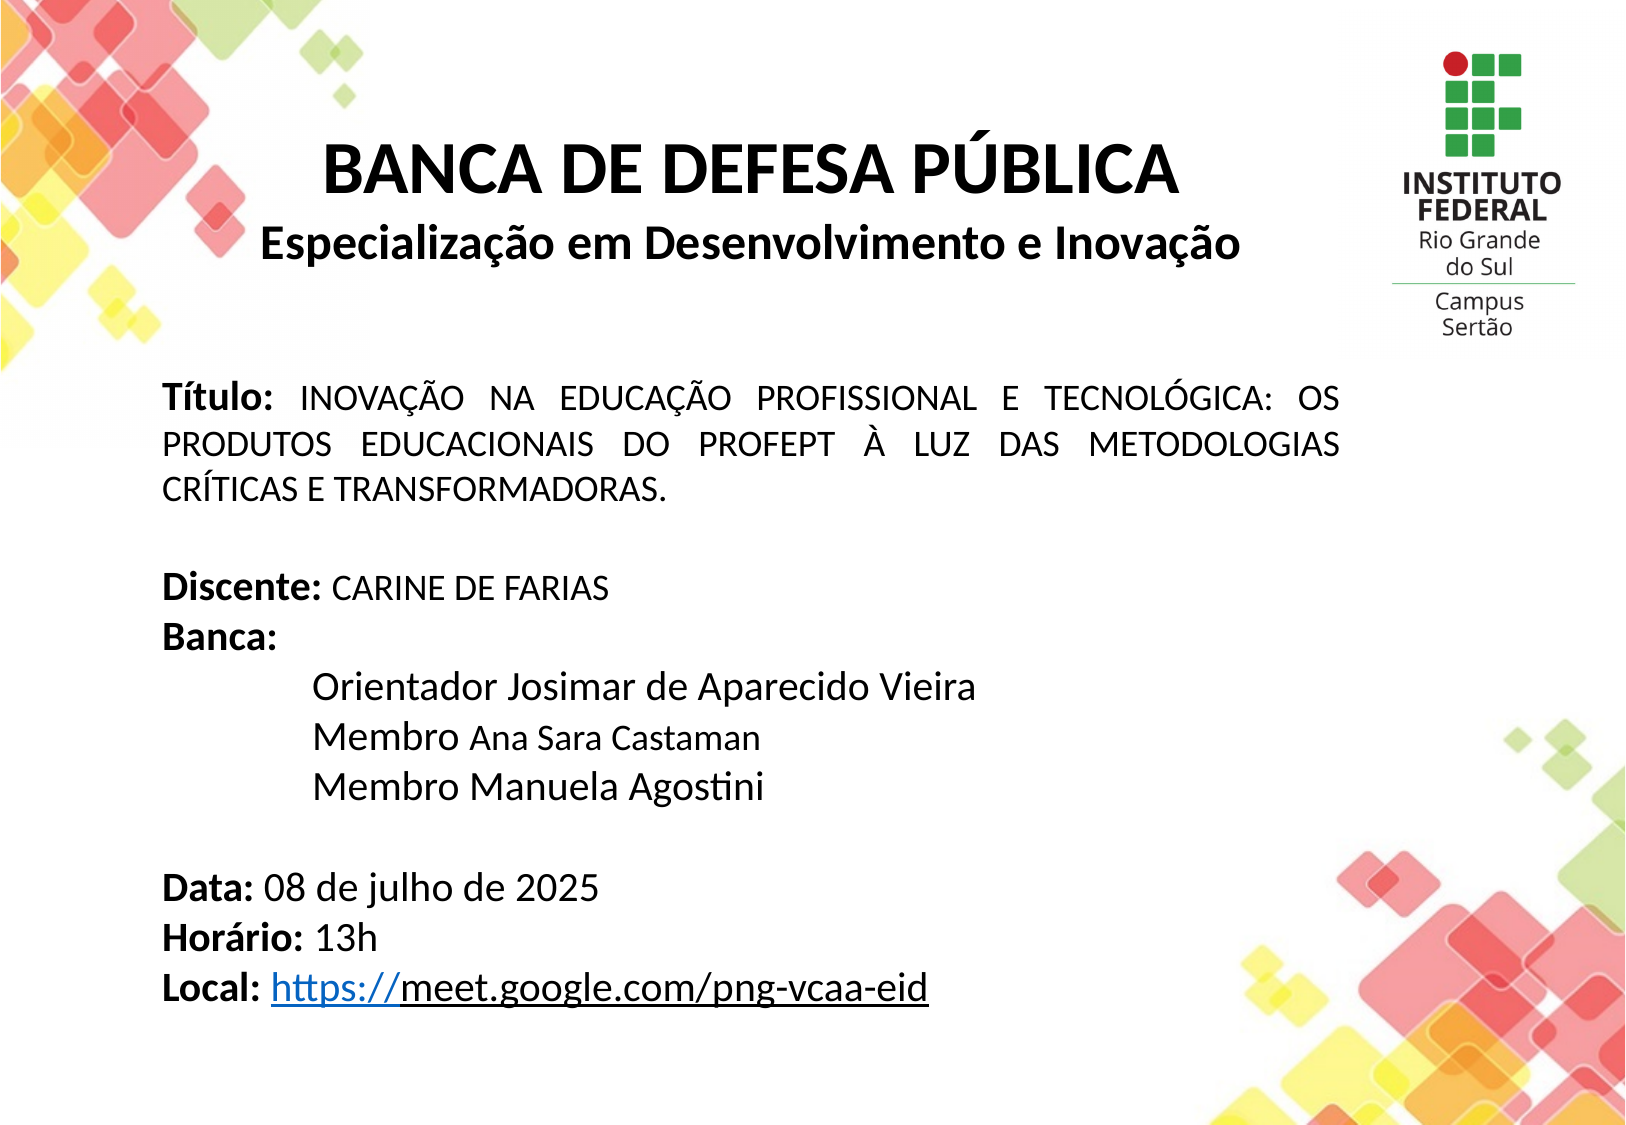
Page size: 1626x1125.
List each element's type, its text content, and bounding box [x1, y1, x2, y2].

picture [1338, 9, 1625, 359]
text_box BANCA DE DEFESA PÚBLICA Especialização em Desenvolvimento e Inovação Título: INOVAÇÃO NA EDUCAÇÃO PROFISSIONAL E TECNOLÓGICA: OS PRODUTOS EDUCACIONAIS DO PROFEPT À LUZ DAS METODOLOGIAS CRÍTICAS E TRANSFORMADORAS. Discente: CARINE DE FARIAS Banca: Orientador Josimar de Aparecido Vieira Membro Ana Sara Castaman Membro Manuela Agostini Data: 08 de julho de 2025 Horário: 13h Local: https://meet.google.com/png-vcaa-eid [147, 83, 1356, 1087]
picture [1179, 711, 1626, 1125]
picture [0, 0, 409, 447]
